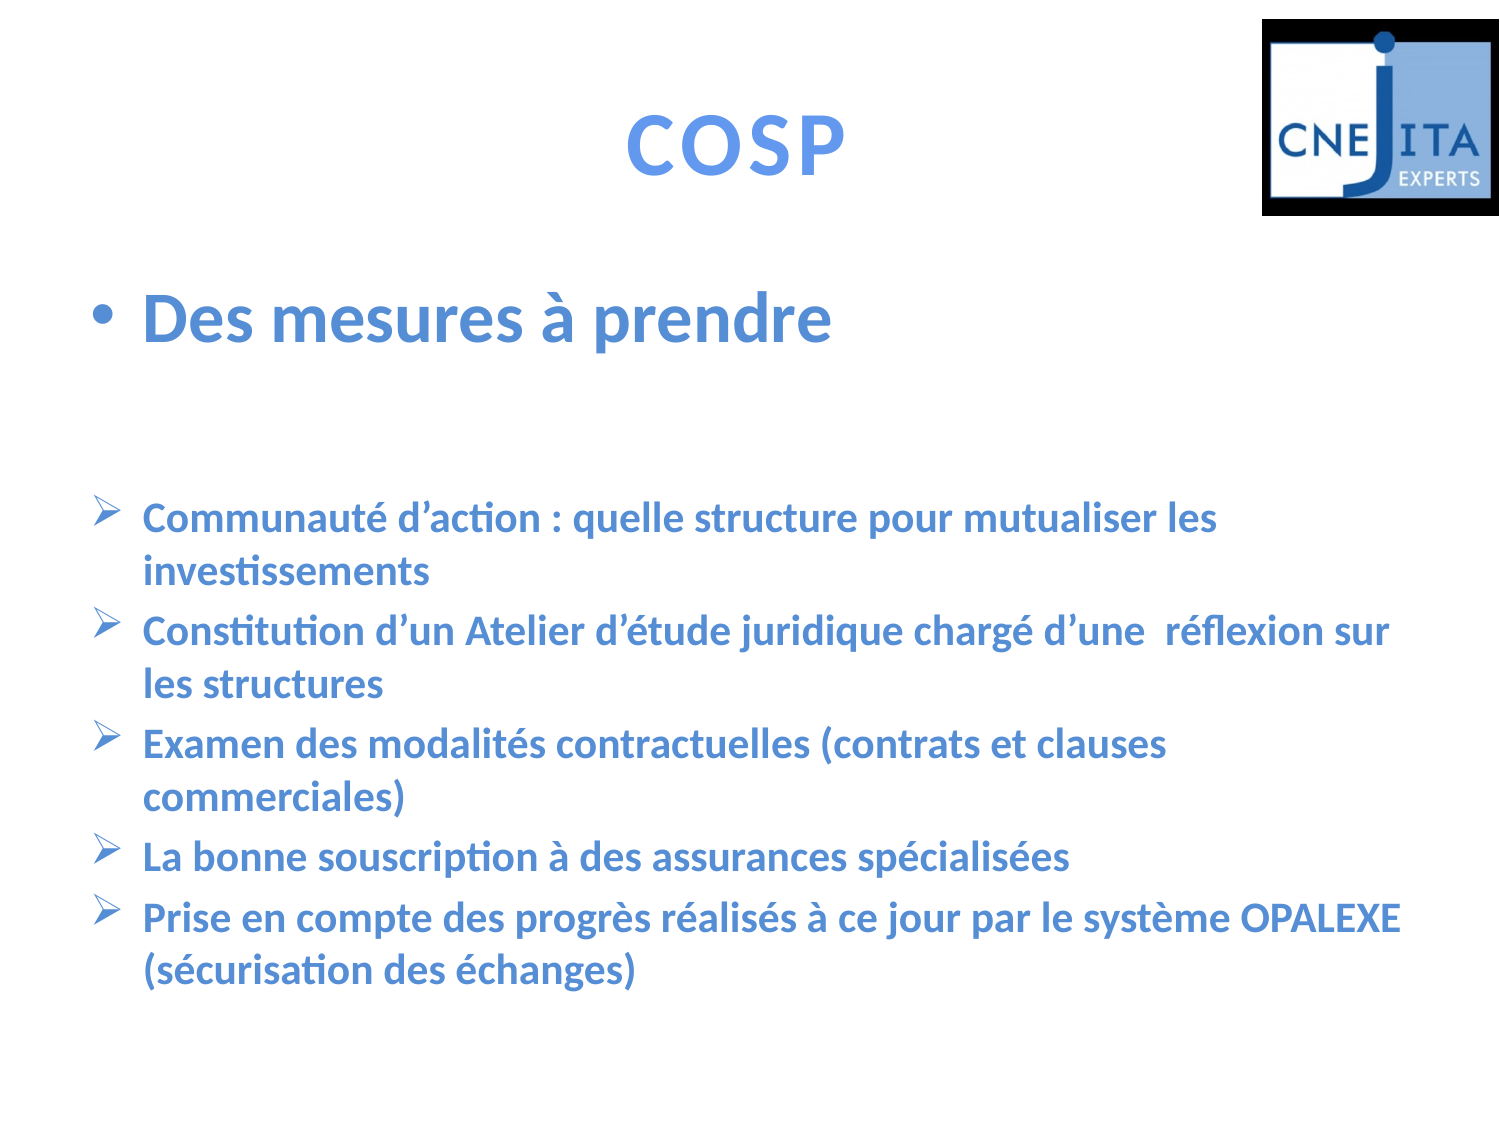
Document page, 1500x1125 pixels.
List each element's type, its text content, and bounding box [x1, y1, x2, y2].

picture [1262, 18, 1499, 216]
list Des mesures à prendre Communauté d’action : quelle structure pour mutualiser les investissements Constitution d’un Atelier d’étude juridique chargé d’une réflexion sur les structures Examen des modalités contractuelles (contrats et clauses commerciales) La bonne souscription à des assurances spécialisées Prise en compte des progrès réalisés à ce jour par le système OPALEXE (sécurisation des échanges) [75, 262, 1425, 1005]
title COSP [75, 45, 1425, 233]
